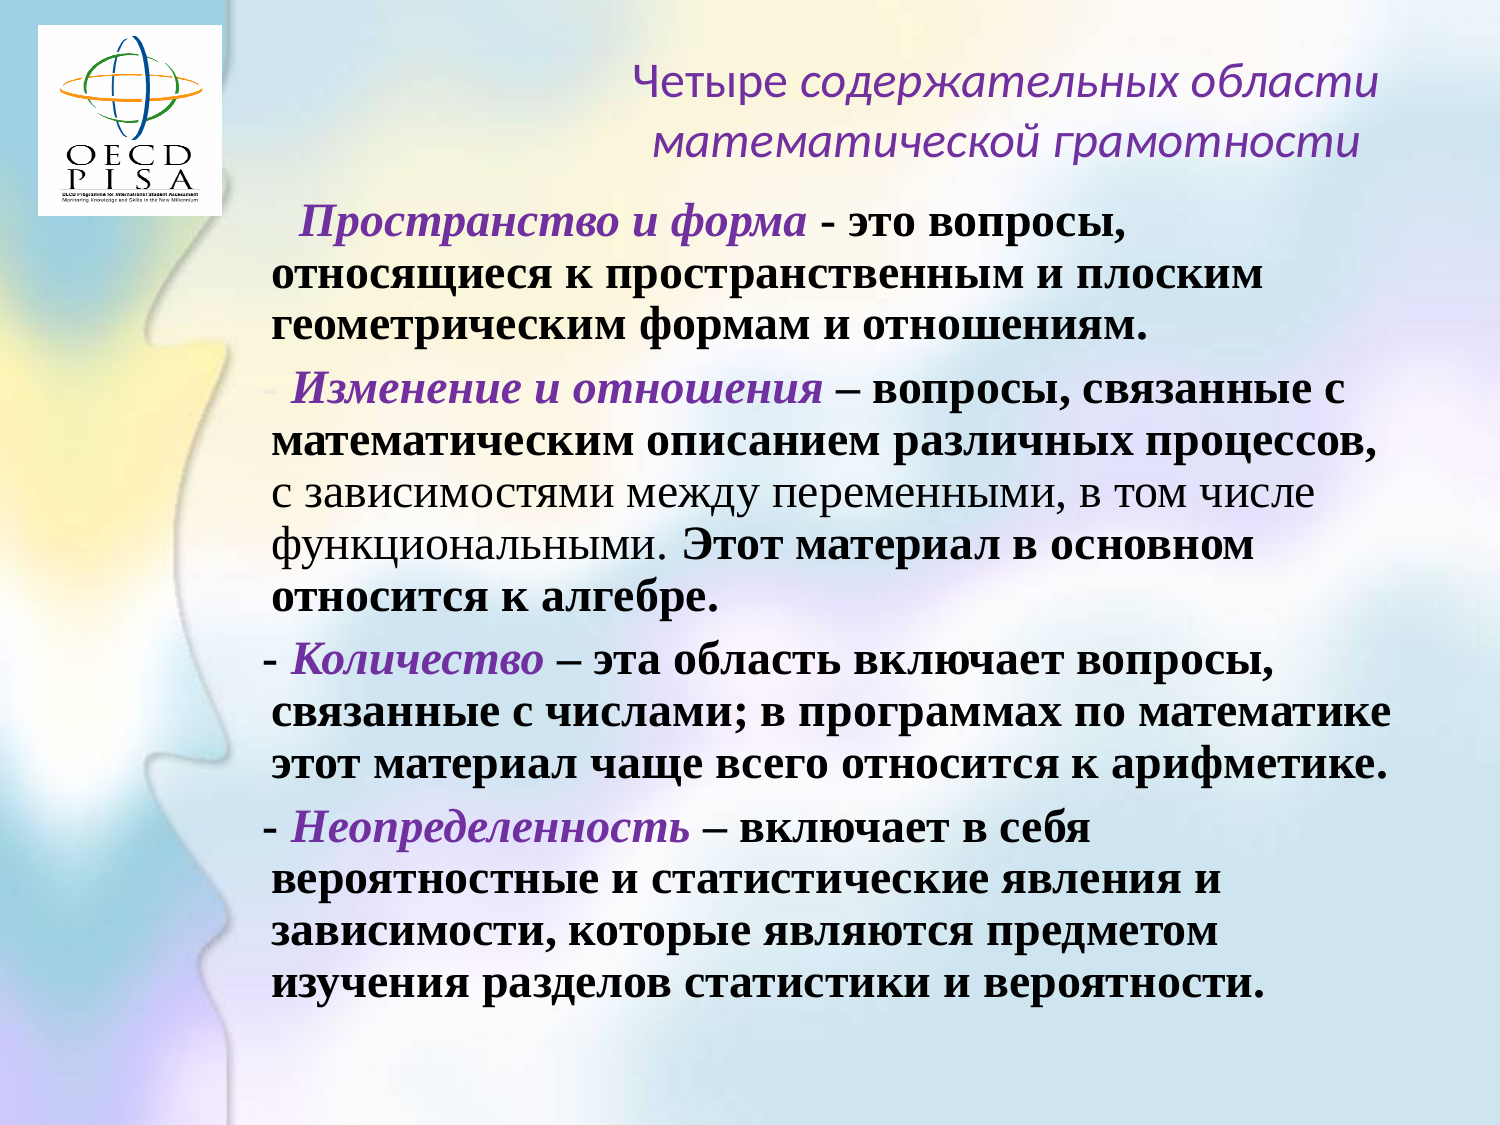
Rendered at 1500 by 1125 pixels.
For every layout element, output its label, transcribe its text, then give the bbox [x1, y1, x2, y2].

text_box Четыре содержательных области математической грамотности [512, 24, 1500, 175]
text_box - Пространство и форма - это вопросы, относящиеся к пространственным и плоским геометрическим формам и отношениям. - Изменение и отношения – вопросы, связанные с математическим описанием различных процессов, с зависимостями между переменными, в том числе функциональными. Этот материал в основном относится к алгебре. - Количество – эта область включает вопросы, связанные с числами; в программах по математике этот материал чаще всего относится к арифметике. - Неопределенность – включает в себя вероятностные и статистические явления и зависимости, которые являются предметом изучения разделов статистики и вероятности. [200, 187, 1425, 1075]
picture [0, 0, 1500, 1125]
